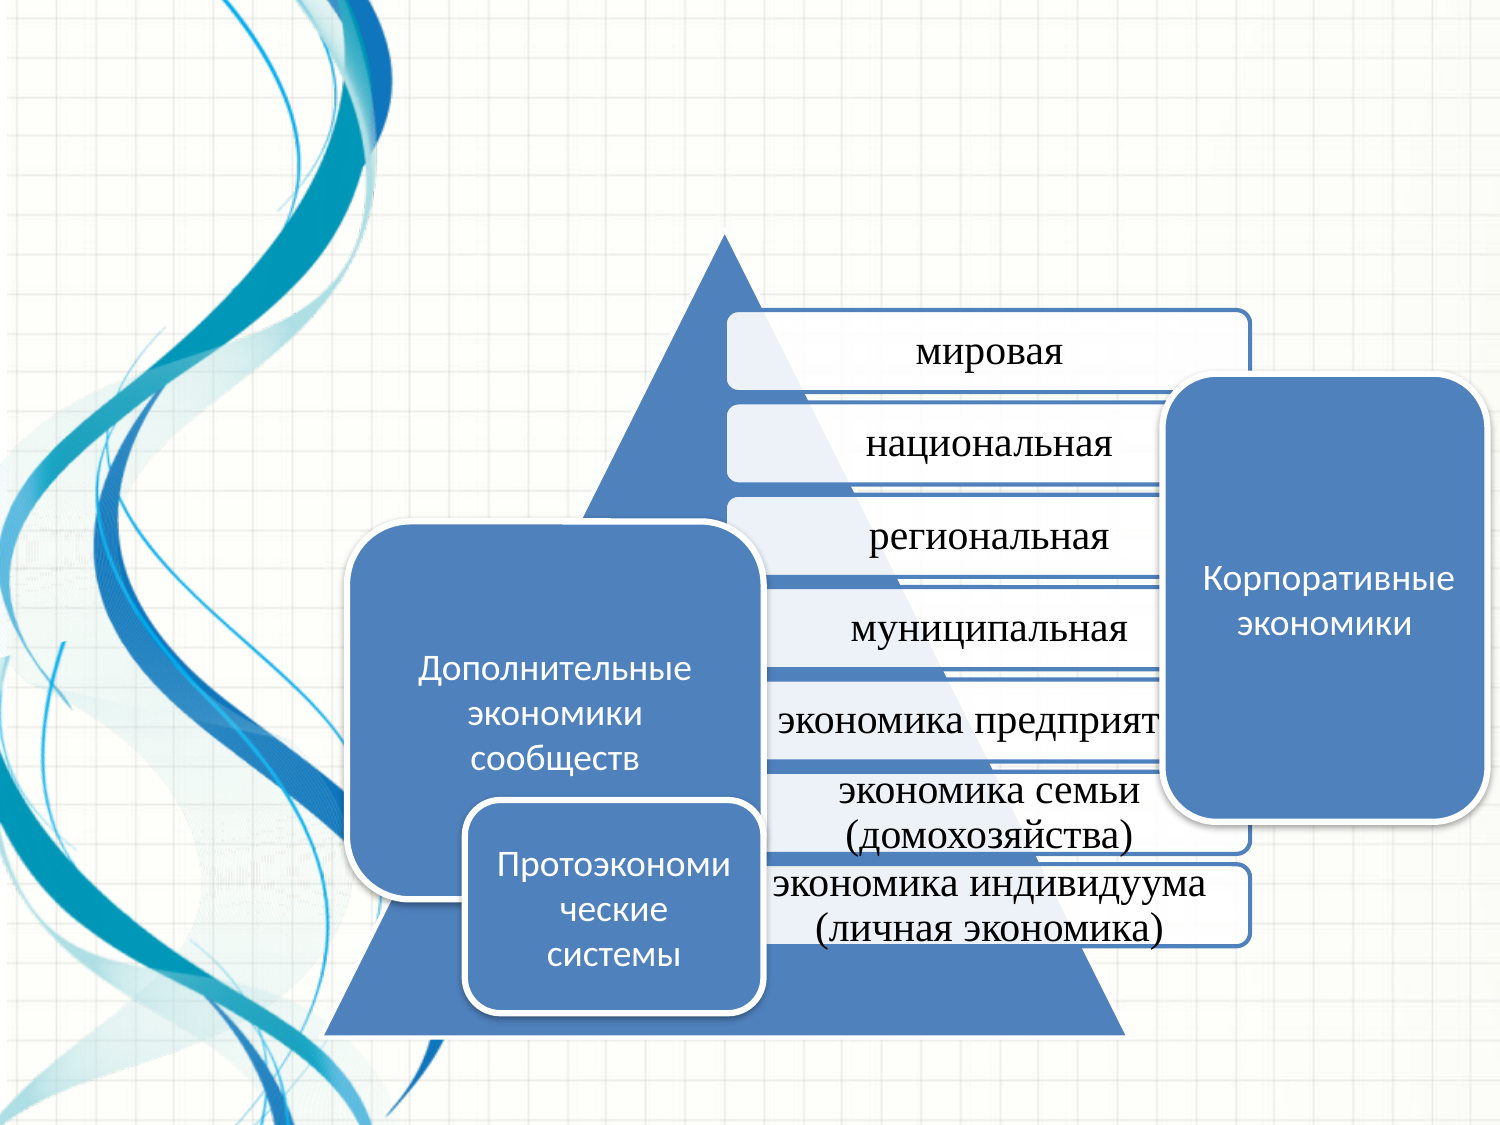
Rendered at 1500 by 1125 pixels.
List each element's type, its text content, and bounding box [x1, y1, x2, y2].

picture [0, 0, 1500, 1125]
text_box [249, 228, 1321, 1038]
text_box Корпоративные экономики [1326, 370, 1491, 825]
